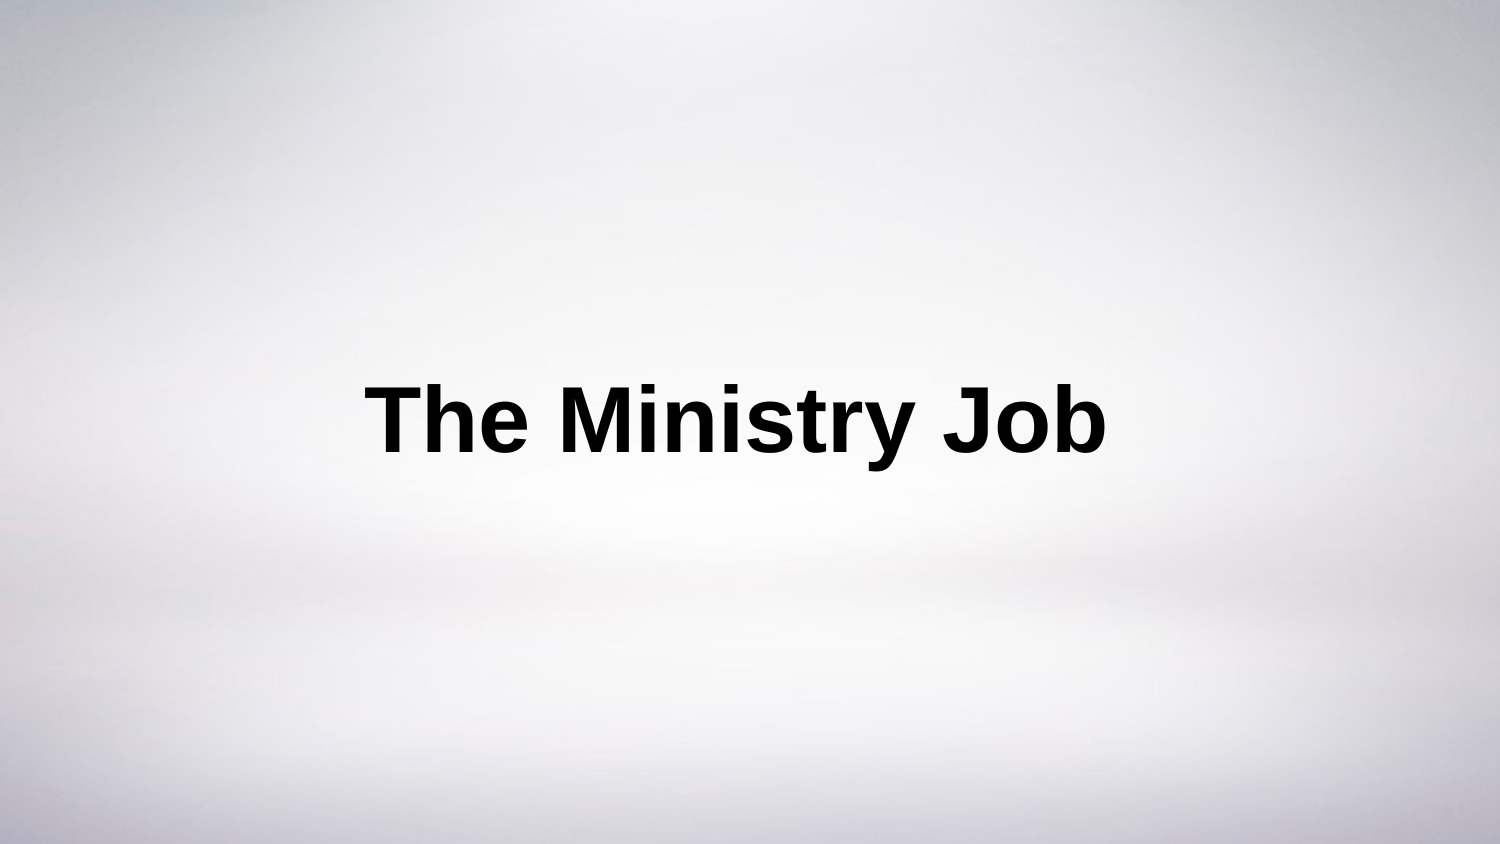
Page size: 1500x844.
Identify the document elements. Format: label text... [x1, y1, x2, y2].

picture [0, 0, 1500, 844]
title The Ministry Job [75, 334, 1425, 510]
